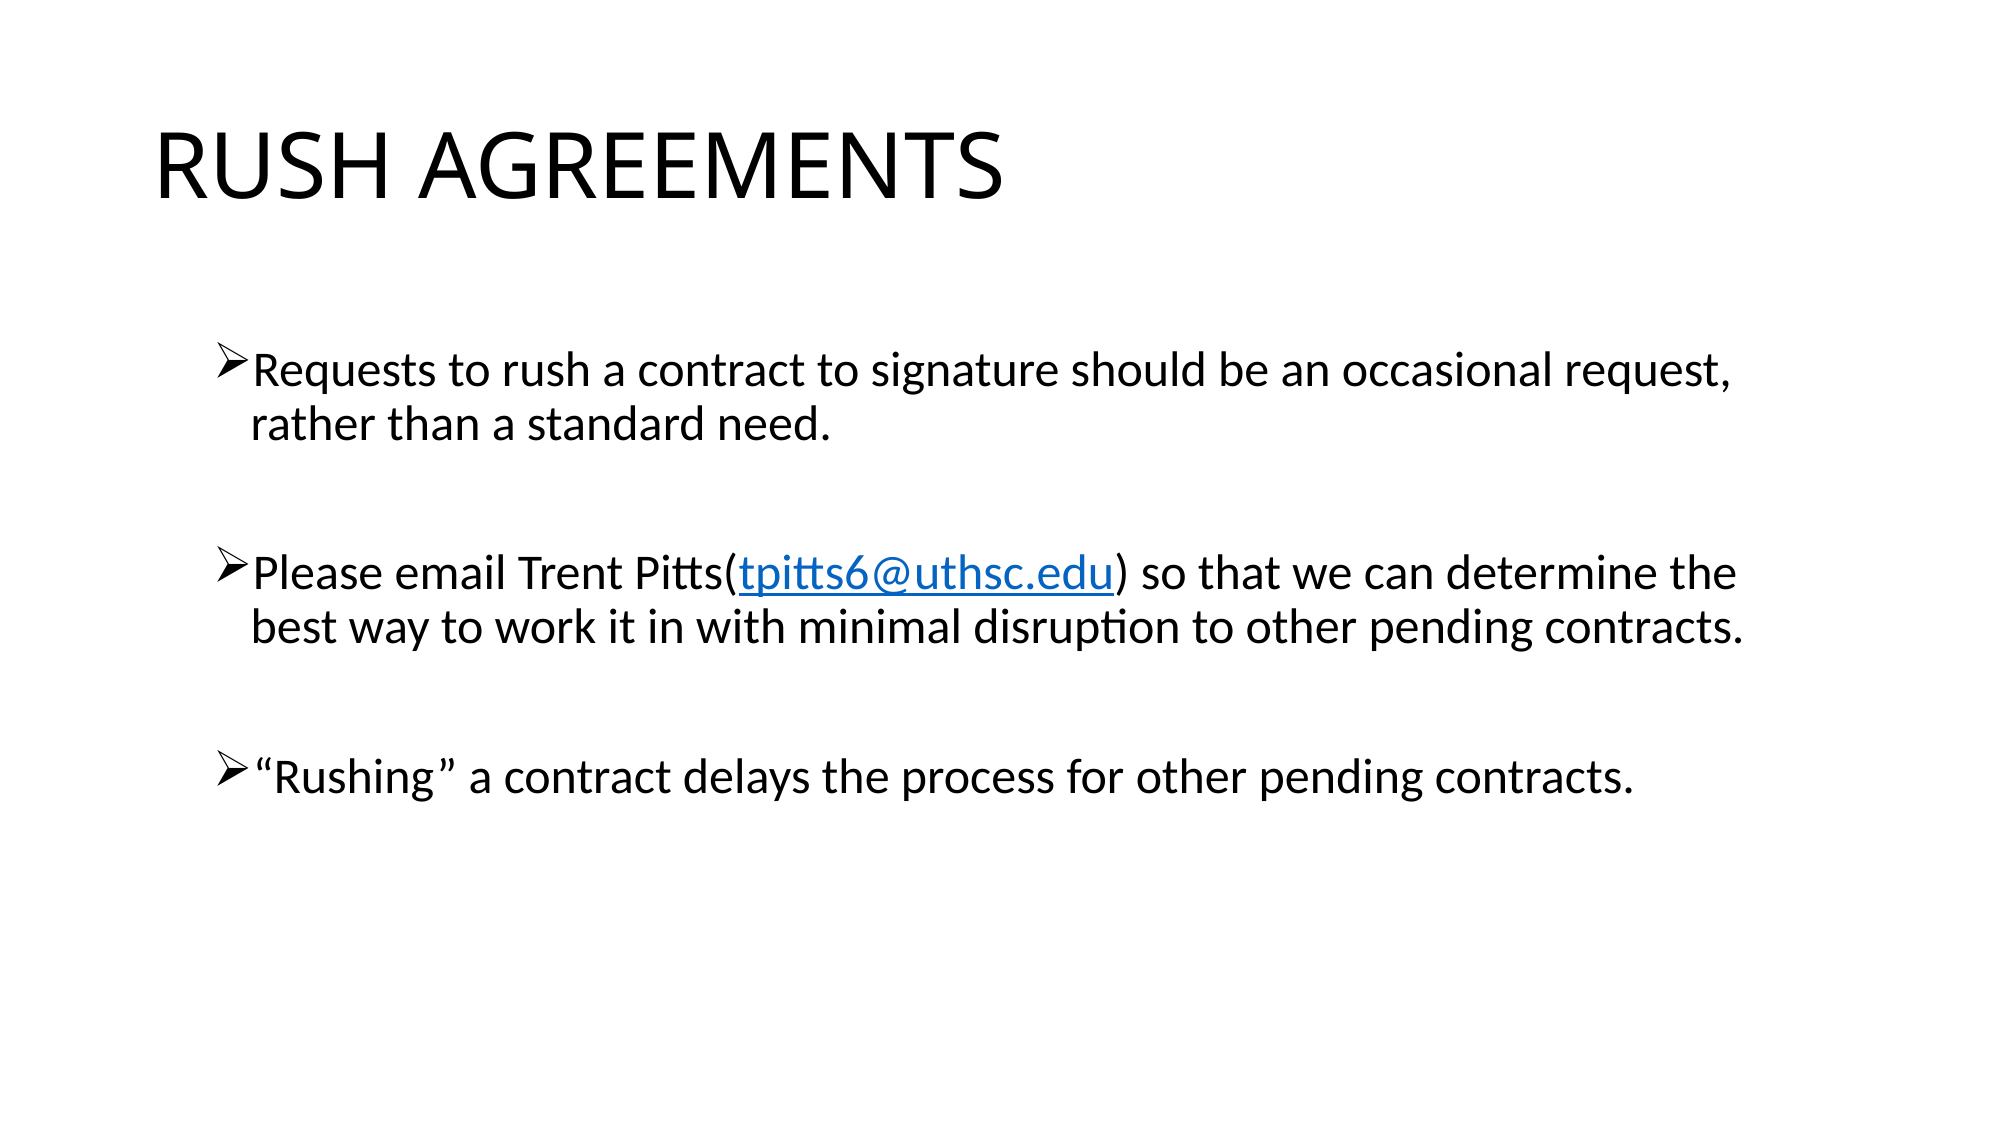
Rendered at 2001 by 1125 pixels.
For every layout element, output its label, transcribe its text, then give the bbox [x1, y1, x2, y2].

title RUSH AGREEMENTS [137, 59, 1863, 278]
list Requests to rush a contract to signature should be an occasional request, rather than a standard need. Please email Trent Pitts(tpitts6@uthsc.edu) so that we can determine the best way to work it in with minimal disruption to other pending contracts. “Rushing” a contract delays the process for other pending contracts. [198, 335, 1827, 1028]
